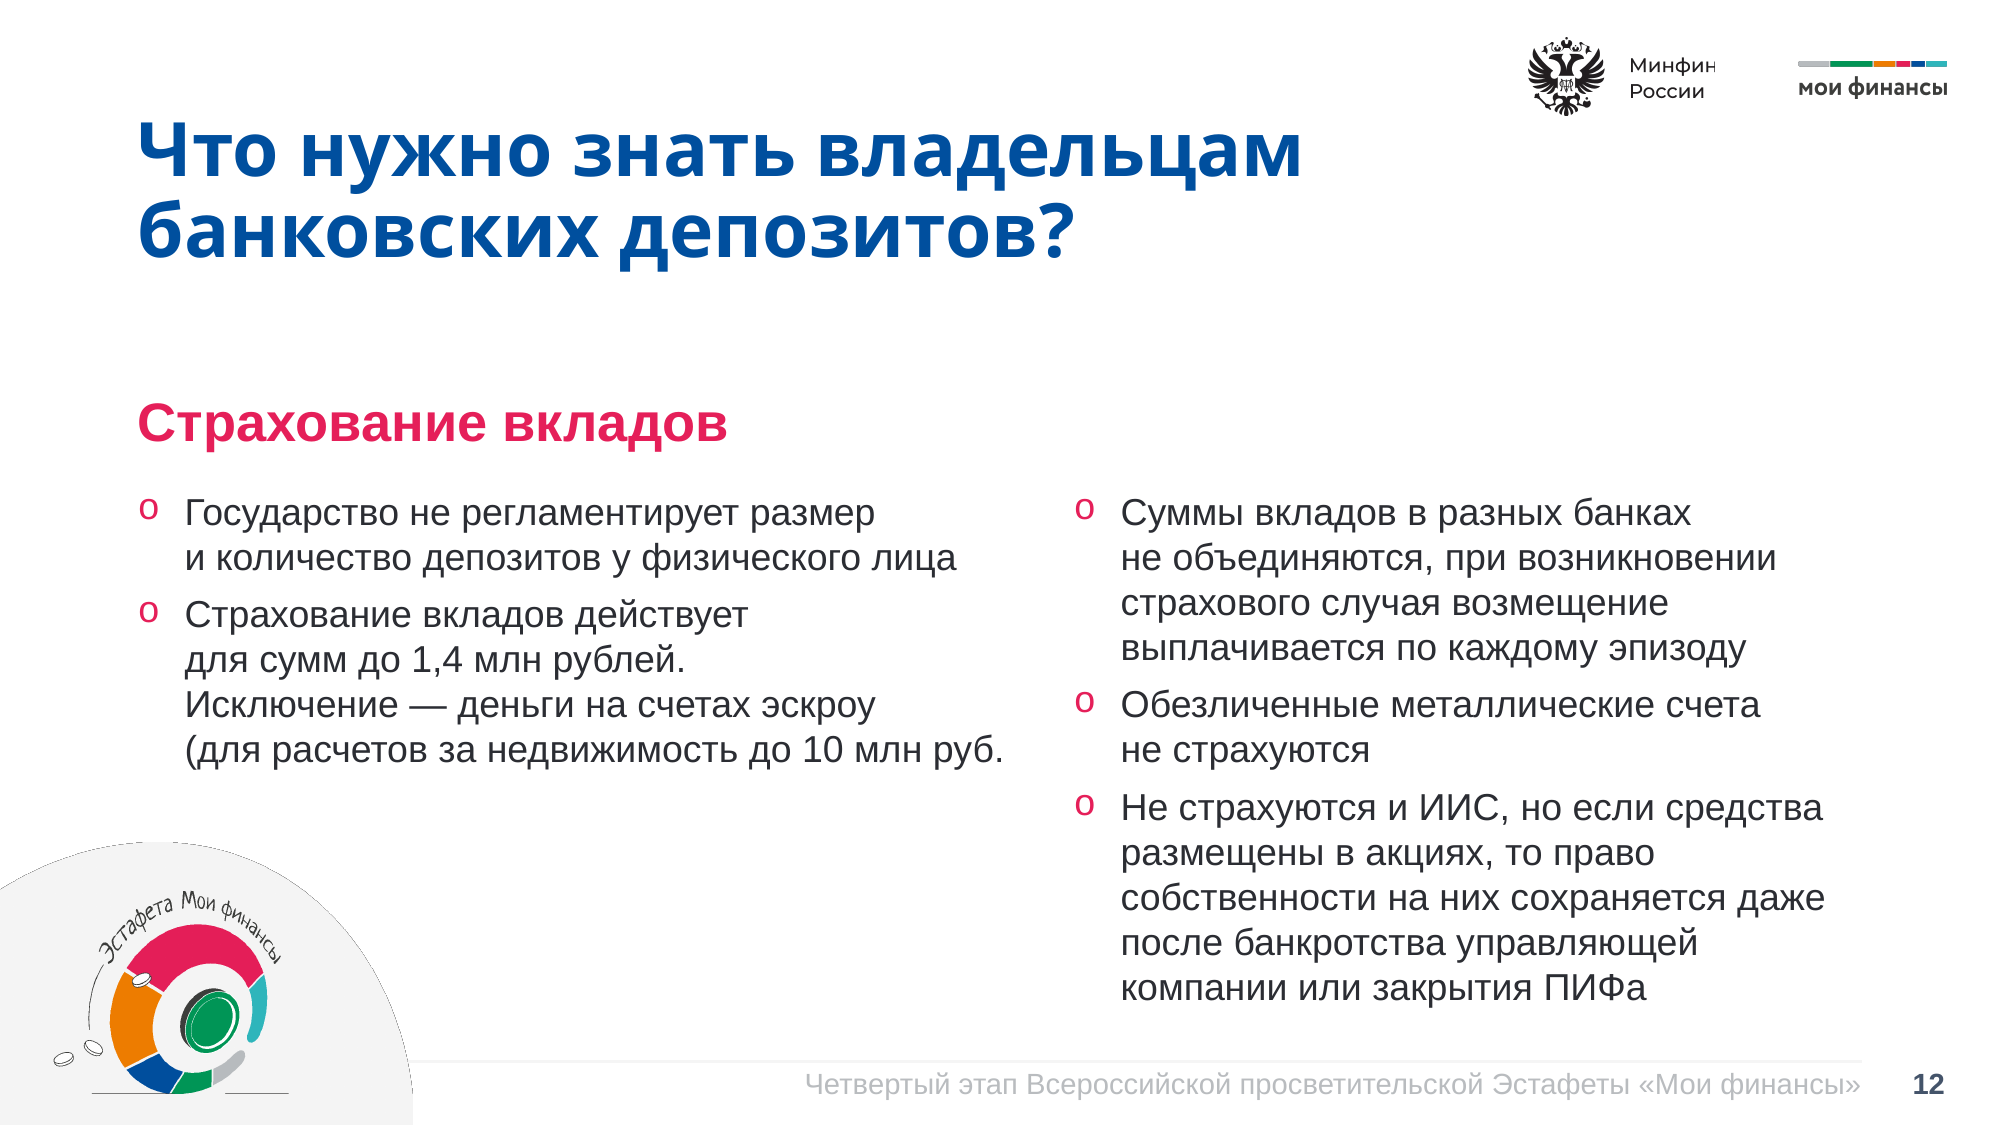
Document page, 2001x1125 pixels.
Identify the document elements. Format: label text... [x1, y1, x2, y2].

text_box Суммы вкладов в разных банках не объединяются, при возникновении страхового случая возмещение выплачивается по каждому эпизоду Обезличенные металлические счета не страхуются Не страхуются и ИИС, но если средства размещены в акциях, то право собственности на них сохраняется даже после банкротства управляющей компании или закрытия ПИФа [1073, 487, 1863, 1008]
picture [0, 842, 414, 1125]
text_box 12 [1862, 1065, 1945, 1125]
picture [1798, 61, 1947, 99]
picture [1528, 37, 1715, 116]
title Что нужно знать владельцам банковских депозитов? [137, 111, 1342, 343]
text_box Государство не регламентирует размер и количество депозитов у физического лица Страхование вкладов действует для сумм до 1,4 млн рублей. Исключение — деньги на счетах эскроу (для расчетов за недвижимость до 10 млн руб. [137, 487, 1022, 771]
text_box Страхование вкладов [137, 394, 1000, 462]
